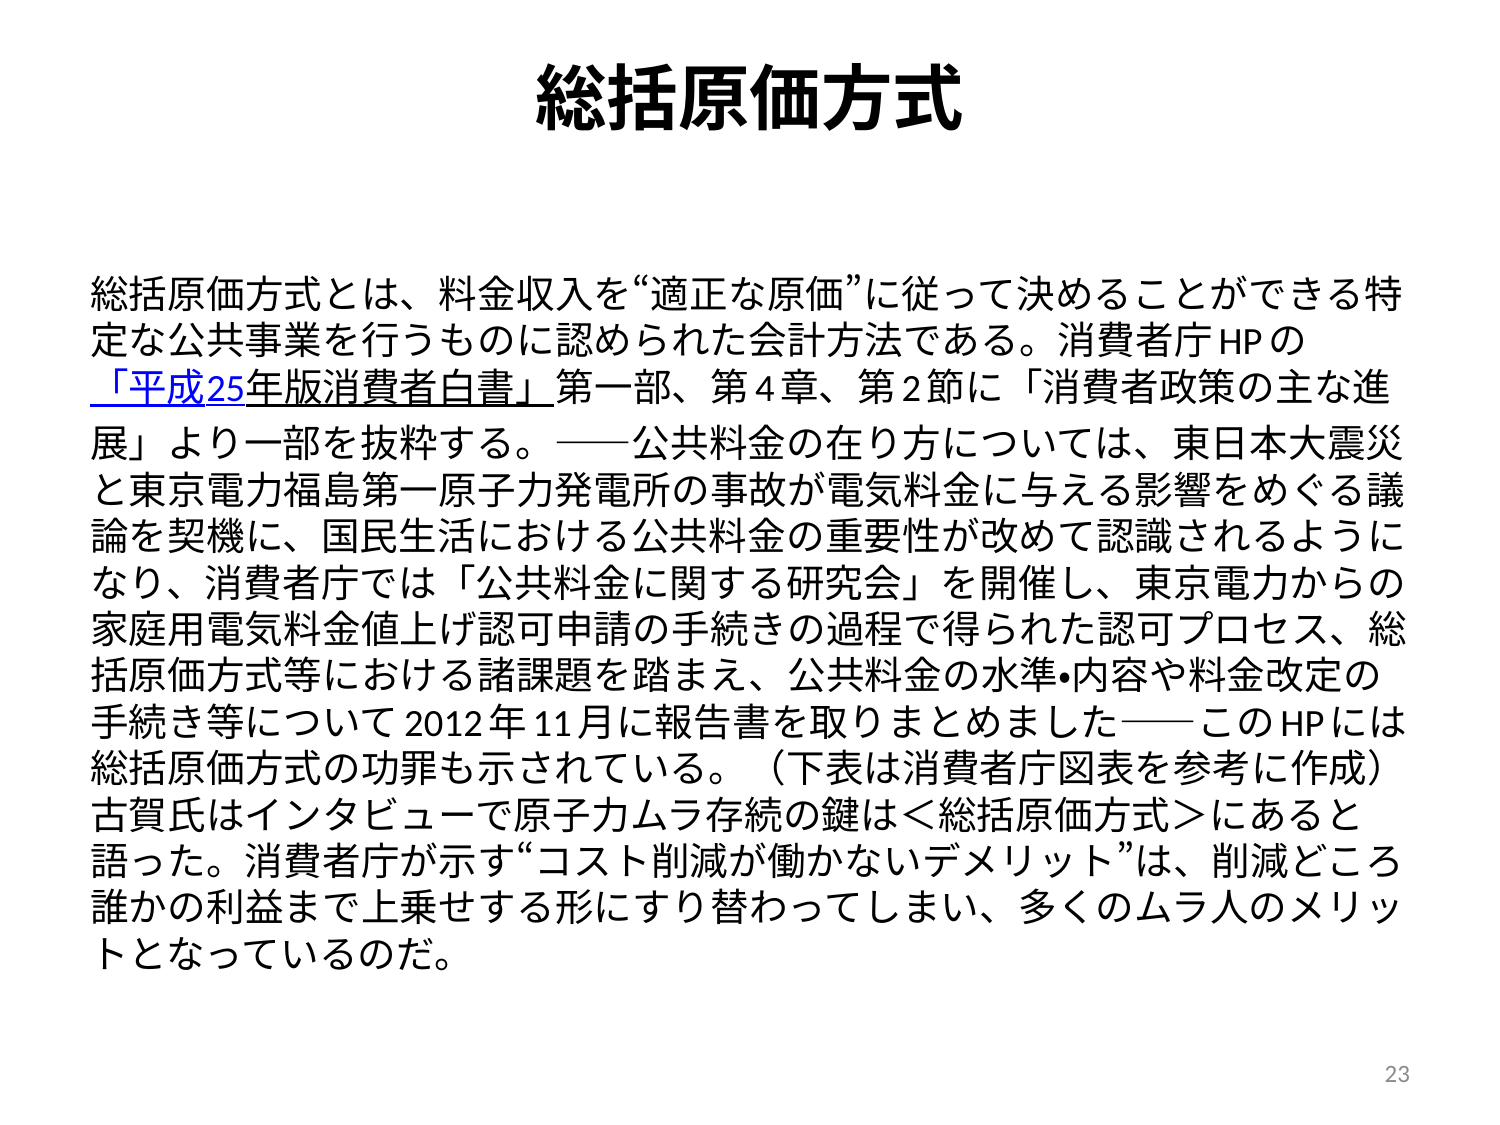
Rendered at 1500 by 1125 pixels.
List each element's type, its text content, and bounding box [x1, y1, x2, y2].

slide_number 23 [1074, 1042, 1425, 1103]
title 総括原価方式 [75, 45, 1425, 233]
list 総括原価方式とは、料金収入を“適正な原価”に従って決めることができる特定な公共事業を行うものに認められた会計方法である。消費者庁HPの「平成25年版消費者白書」第一部、第4章、第2節に「消費者政策の主な進展」より一部を抜粋する。――公共料金の在り方については、東日本大震災と東京電力福島第一原子力発電所の事故が電気料金に与える影響をめぐる議論を契機に、国民生活における公共料金の重要性が改めて認識されるようになり、消費者庁では「公共料金に関する研究会」を開催し、東京電力からの家庭用電気料金値上げ認可申請の手続きの過程で得られた認可プロセス、総括原価方式等における諸課題を踏まえ、公共料金の水準・内容や料金改定の手続き等について2012年11月に報告書を取りまとめました――このHPには総括原価方式の功罪も示されている。（下表は消費者庁図表を参考に作成）古賀氏はインタビューで原子力ムラ存続の鍵は＜総括原価方式＞にあると語った。消費者庁が示す“コスト削減が働かないデメリット”は、削減どころ誰かの利益まで上乗せする形にすり替わってしまい、多くのムラ人のメリットとなっているのだ。 [75, 262, 1425, 1005]
